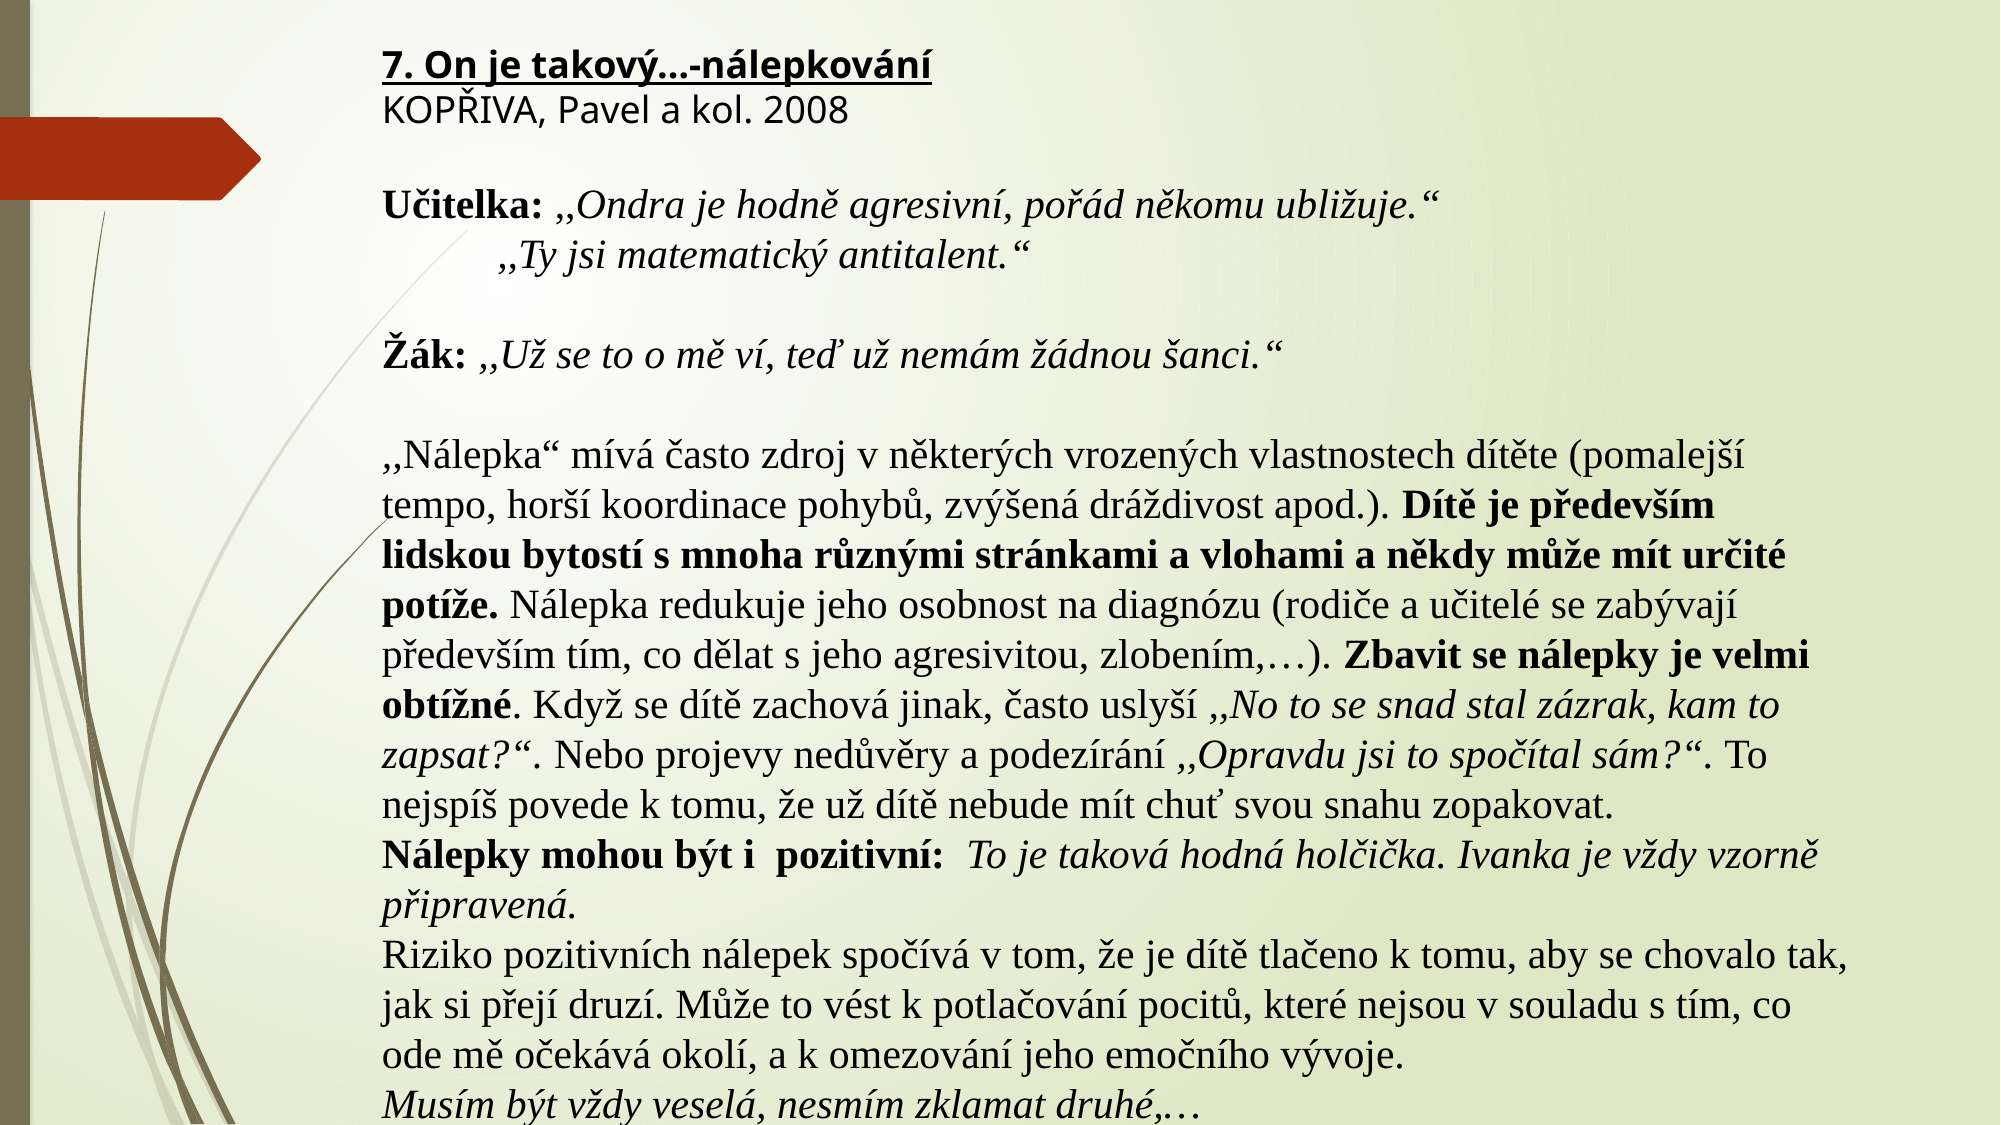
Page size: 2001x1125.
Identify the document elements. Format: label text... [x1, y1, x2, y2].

text_box 7. On je takový…-nálepkování KOPŘIVA, Pavel a kol. 2008 Učitelka: ,,Ondra je hodně agresivní, pořád někomu ubližuje.“ ,,Ty jsi matematický antitalent.“ Žák: ,,Už se to o mě ví, teď už nemám žádnou šanci.“ ,,Nálepka“ mívá často zdroj v některých vrozených vlastnostech dítěte (pomalejší tempo, horší koordinace pohybů, zvýšená dráždivost apod.). Dítě je především lidskou bytostí s mnoha různými stránkami a vlohami a někdy může mít určité potíže. Nálepka redukuje jeho osobnost na diagnózu (rodiče a učitelé se zabývají především tím, co dělat s jeho agresivitou, zlobením,…). Zbavit se nálepky je velmi obtížné. Když se dítě zachová jinak, často uslyší ,,No to se snad stal zázrak, kam to zapsat?“. Nebo projevy nedůvěry a podezírání ,,Opravdu jsi to spočítal sám?“. To nejspíš povede k tomu, že už dítě nebude mít chuť svou snahu zopakovat. Nálepky mohou být i pozitivní: To je taková hodná holčička. Ivanka je vždy vzorně připravená. Riziko pozitivních nálepek spočívá v tom, že je dítě tlačeno k tomu, aby se chovalo tak, jak si přejí druzí. Může to vést k potlačování pocitů, které nejsou v souladu s tím, co ode mě očekává okolí, a k omezování jeho emočního vývoje. Musím být vždy veselá, nesmím zklamat druhé,… [367, 34, 1870, 1125]
